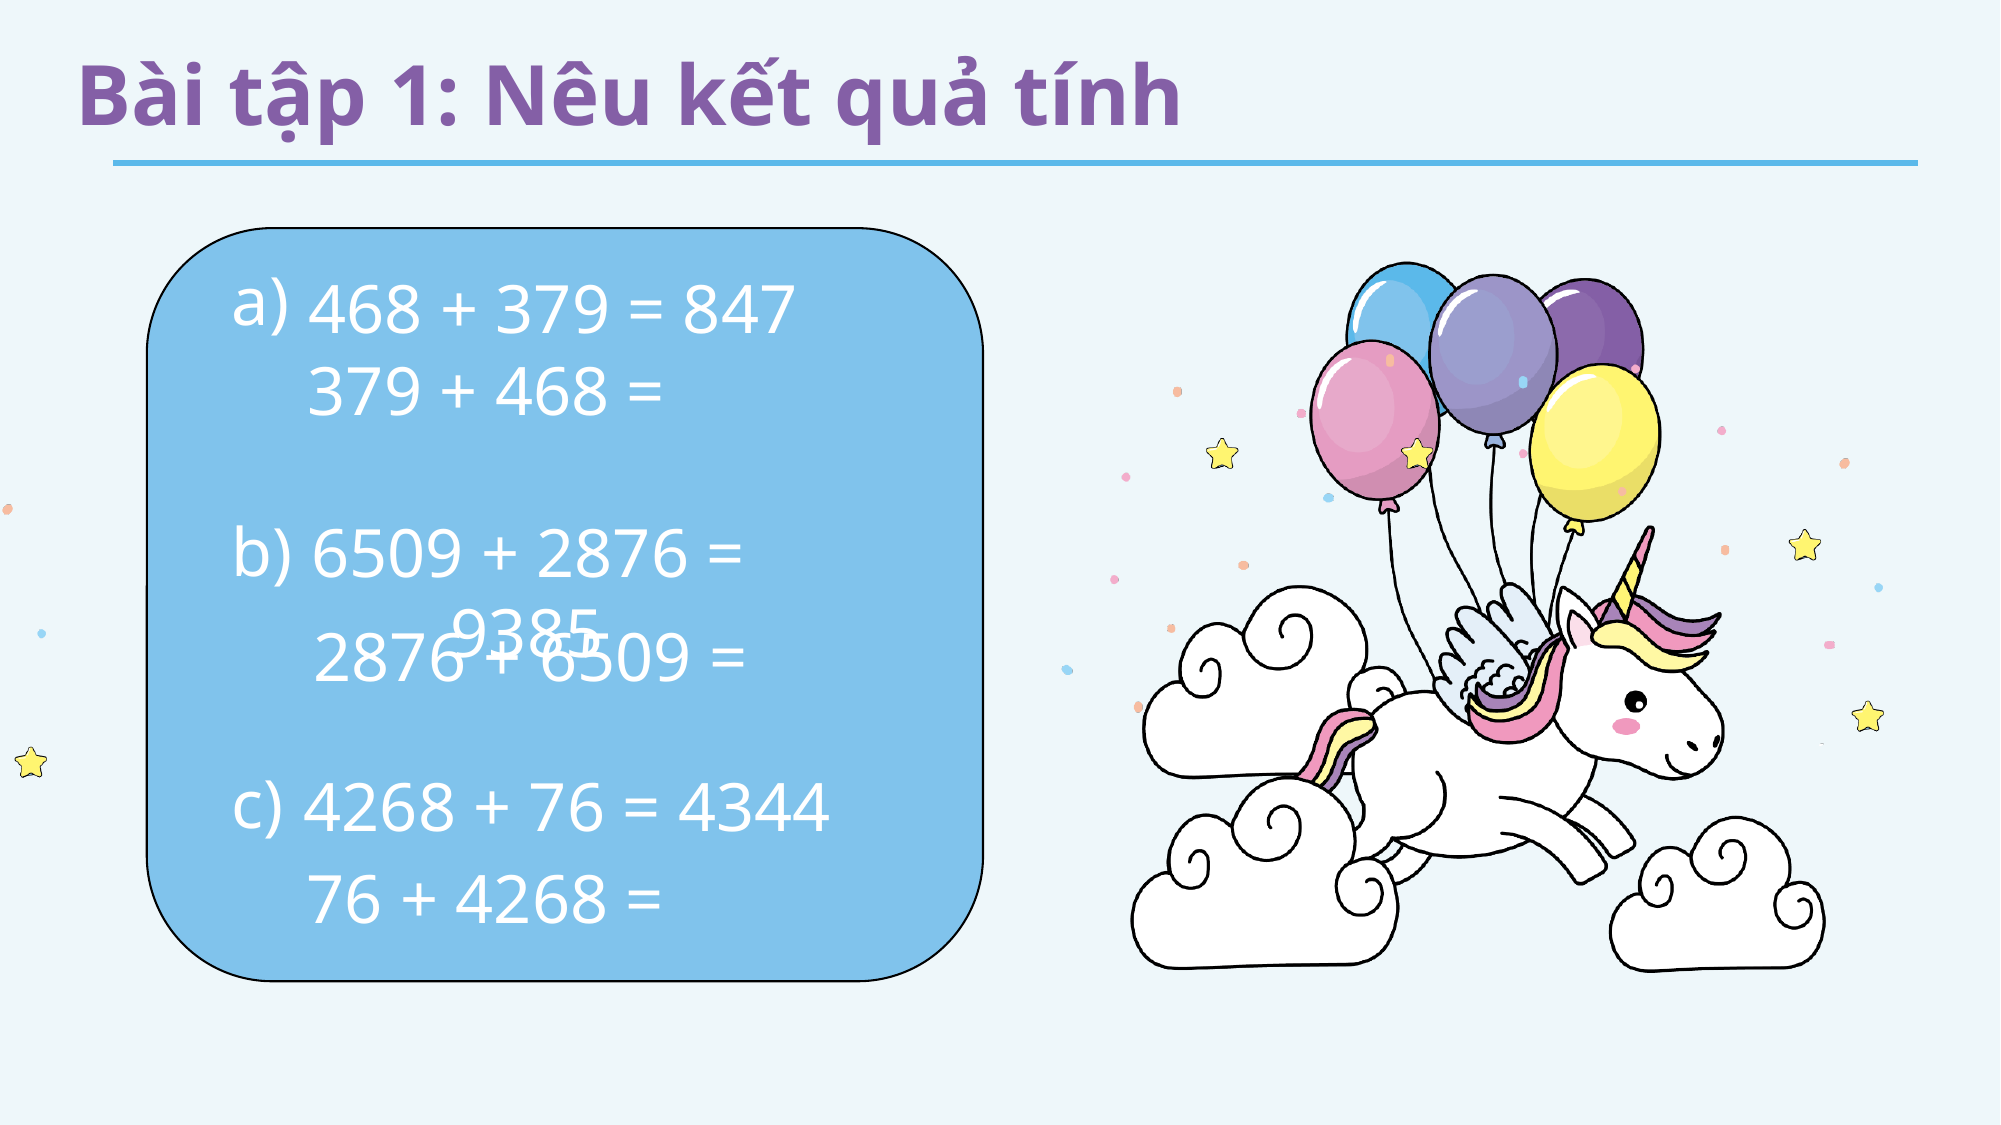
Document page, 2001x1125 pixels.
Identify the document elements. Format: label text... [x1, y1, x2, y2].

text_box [0, 195, 110, 1125]
picture [1016, 148, 1947, 1079]
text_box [215, 502, 946, 704]
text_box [215, 753, 946, 947]
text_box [215, 250, 923, 439]
text_box [145, 227, 985, 983]
text_box Bài tập 1: Nêu kết quả tính [17, 35, 1244, 150]
